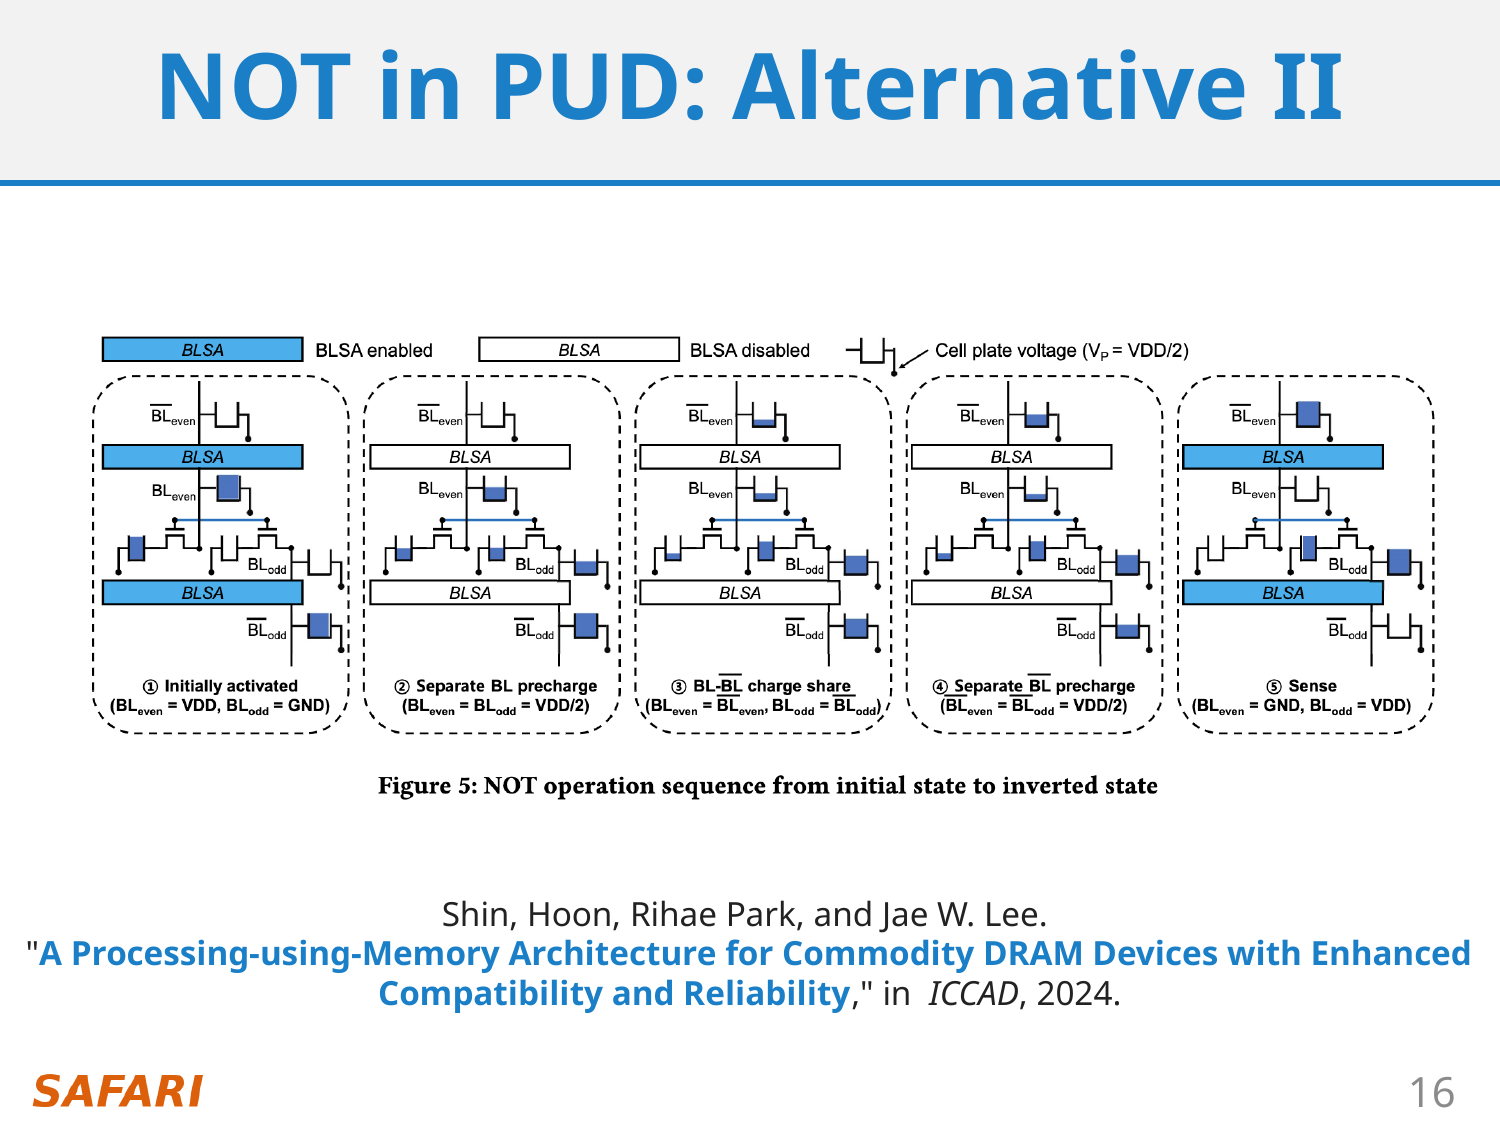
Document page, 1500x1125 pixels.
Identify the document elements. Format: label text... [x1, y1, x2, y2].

picture [31, 1065, 209, 1117]
title NOT in PUD: Alternative II [0, 0, 1500, 181]
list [40, 288, 1500, 814]
text_box Shin, Hoon, Rihae Park, and Jae W. Lee. "A Processing-using-Memory Architecture for Commodity DRAM Devices with Enhanced Compatibility and Reliability," in ICCAD, 2024. [0, 885, 1500, 1020]
